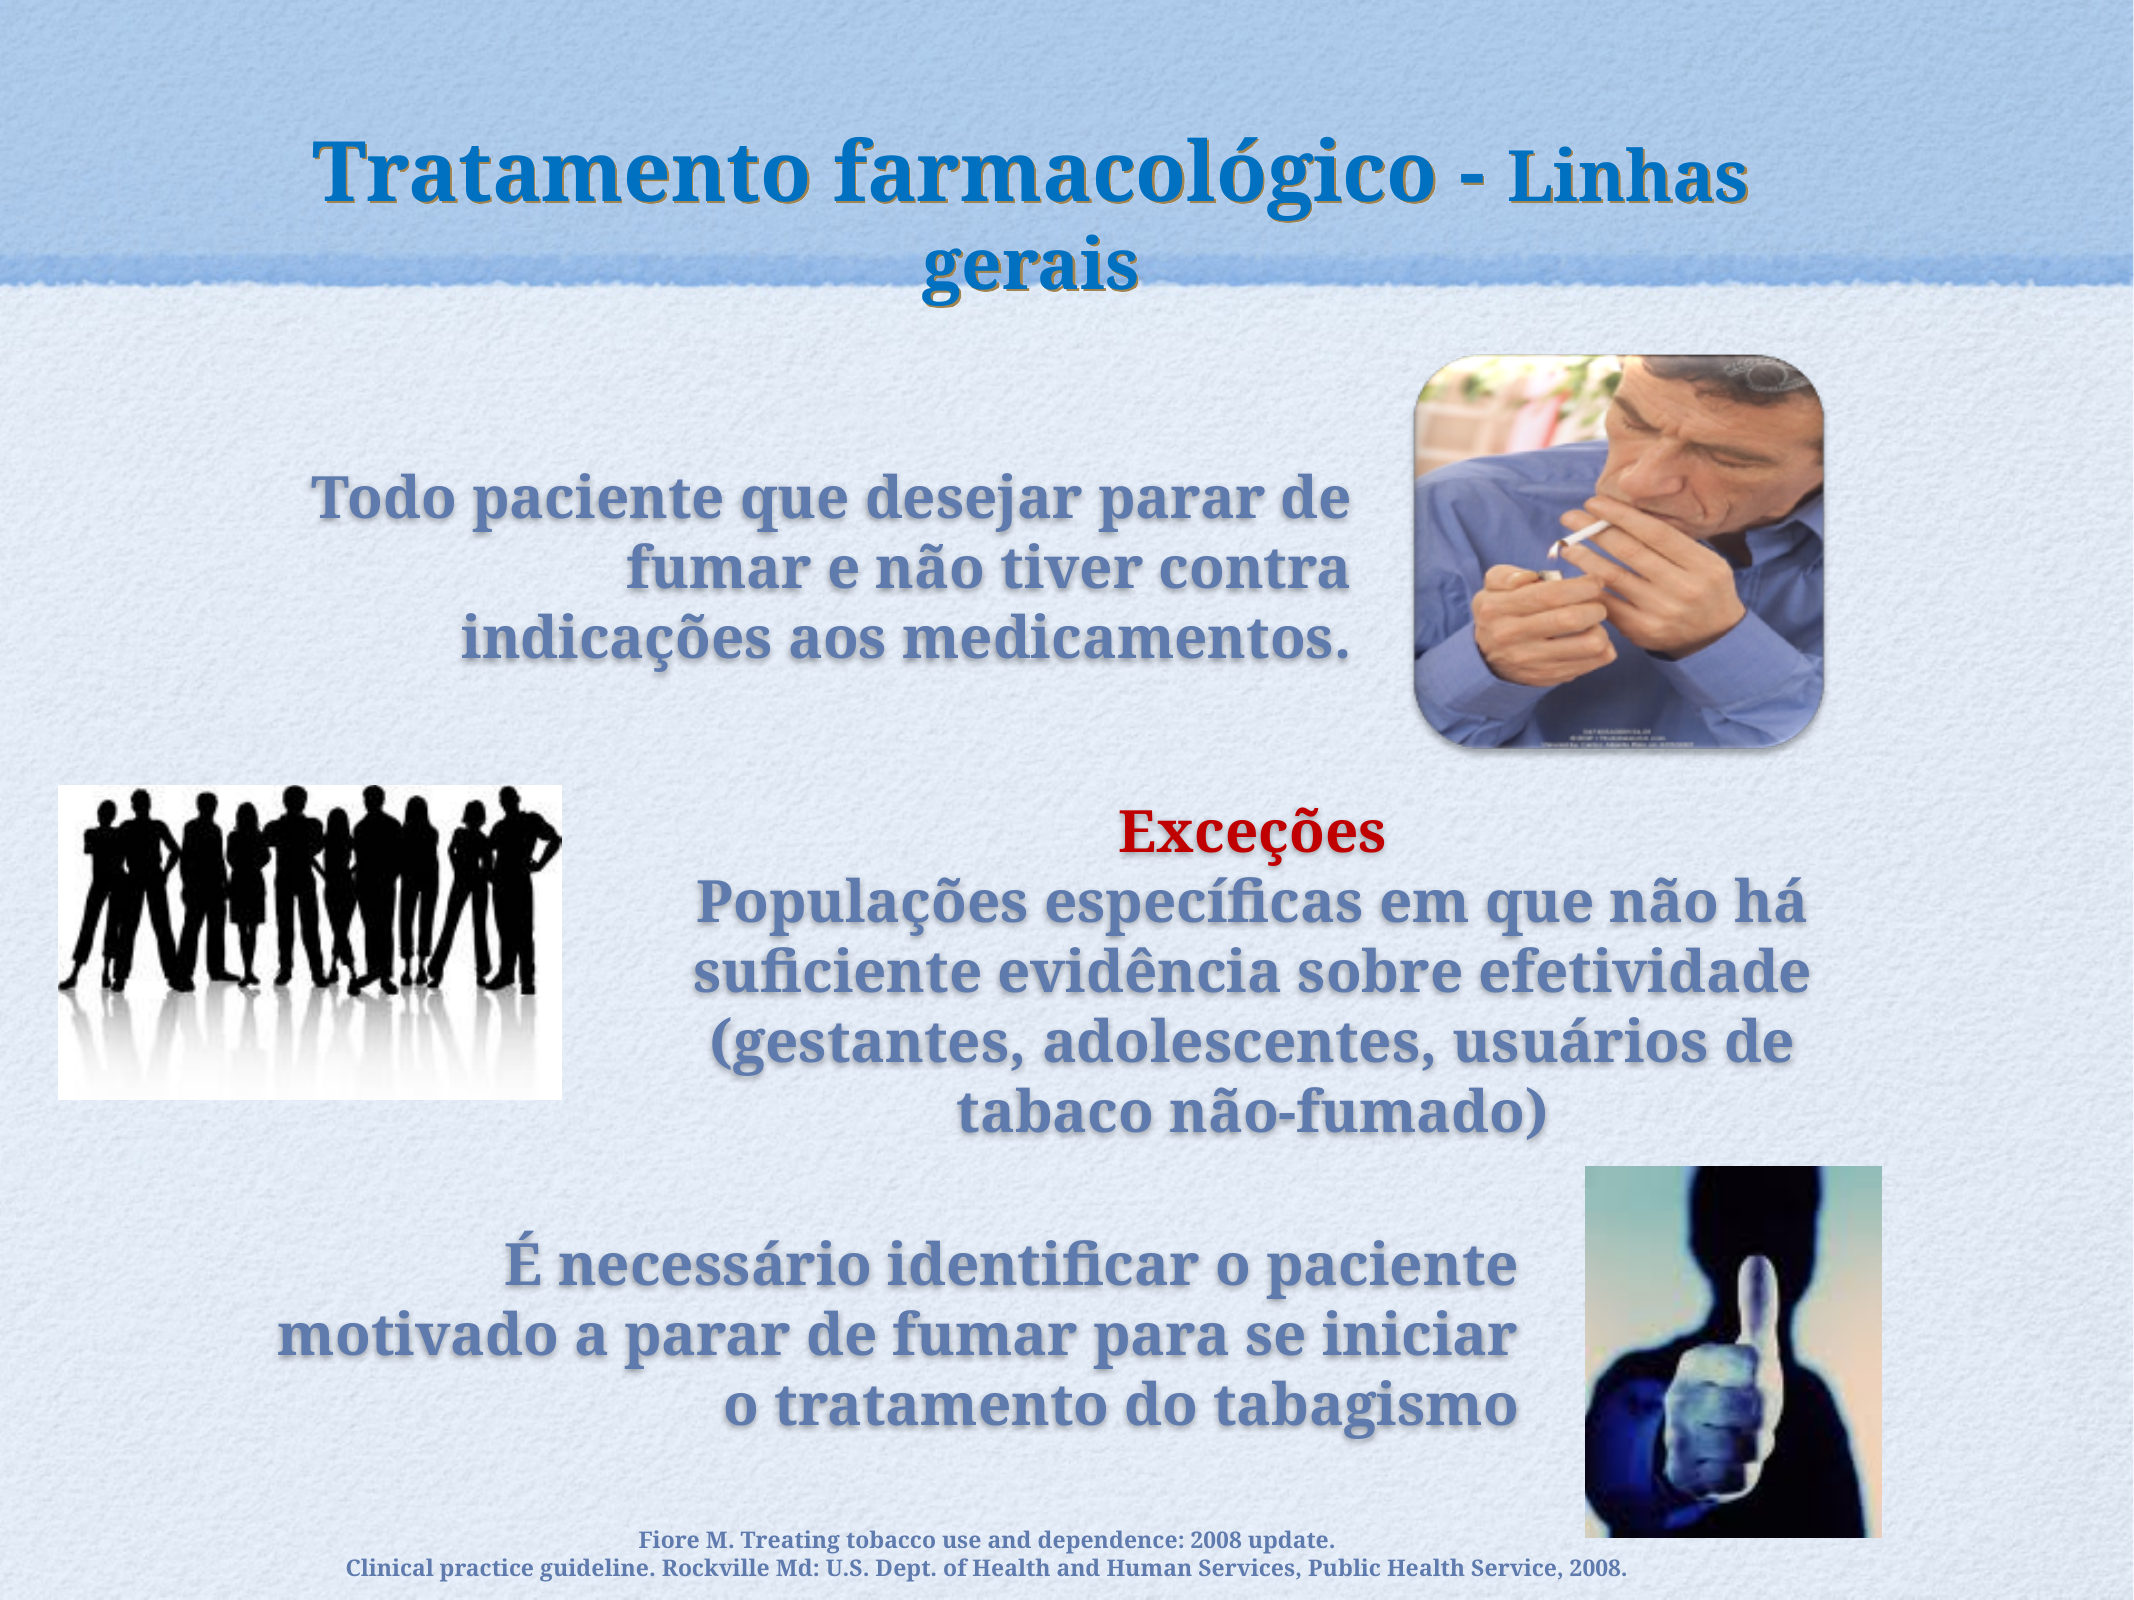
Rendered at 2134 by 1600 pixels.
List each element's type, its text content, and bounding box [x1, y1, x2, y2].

text_box É necessário identificar o paciente motivado a parar de fumar para se iniciar o tratamento do tabagismo [247, 1214, 1544, 1451]
text_box Fiore M. Treating tobacco use and dependence: 2008 update. Clinical practice guideline. Rockville Md: U.S. Dept. of Health and Human Services, Public Health Service, 2008. [9, 1515, 1966, 1592]
picture [0, 0, 2134, 1600]
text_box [1401, 349, 1838, 767]
text_box Tratamento farmacológico - Linhas gerais [193, 77, 1870, 345]
text_box Exceções Populações específicas em que não há suficiente evidência sobre efetividade (gestantes, adolescentes, usuários de tabaco não-fumado) [604, 780, 1901, 1158]
text_box Todo paciente que desejar parar de fumar e não tiver contra indicações aos medicamentos. [287, 447, 1377, 684]
